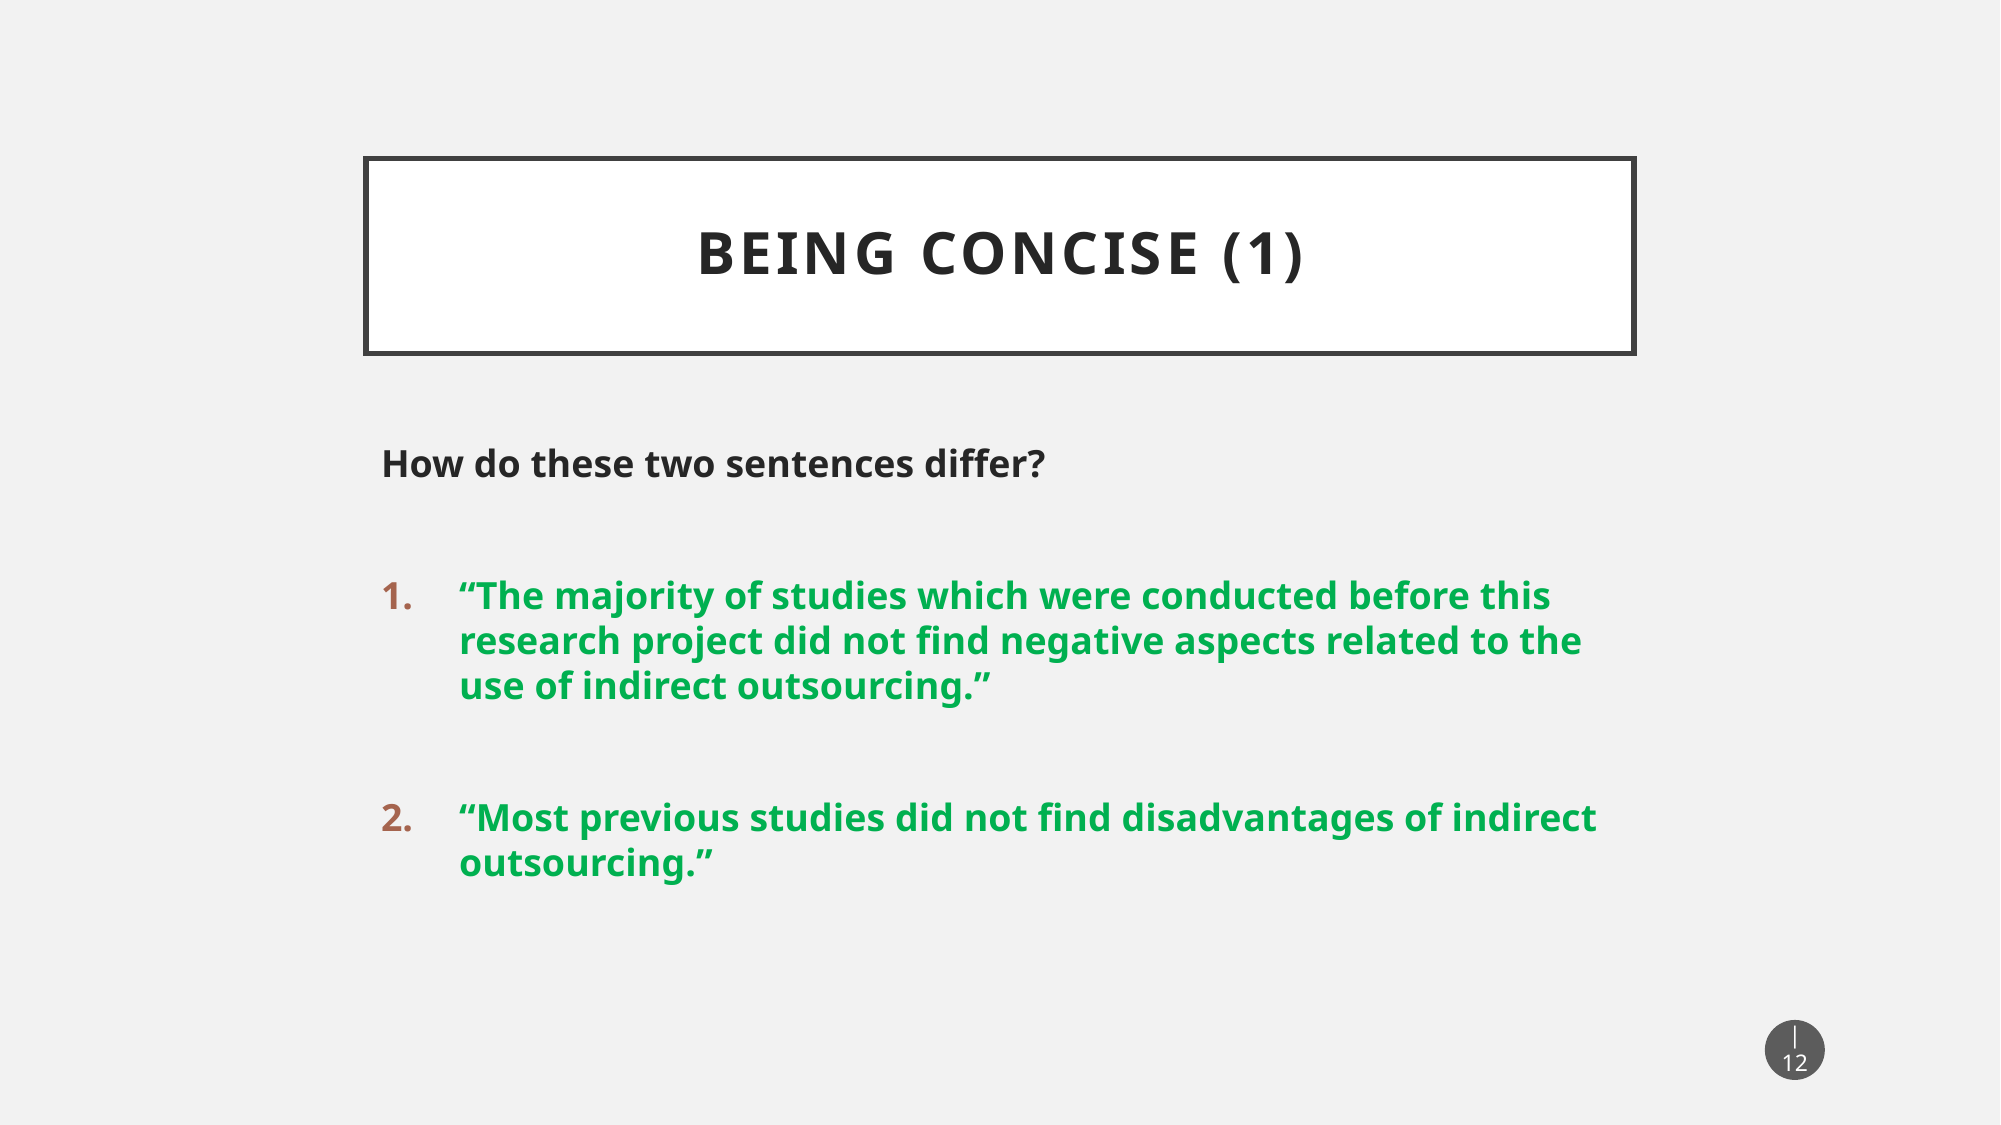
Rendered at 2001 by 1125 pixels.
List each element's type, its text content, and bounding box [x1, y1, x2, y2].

list How do these two sentences differ? “The majority of studies which were conducted before this research project did not find negative aspects related to the use of indirect outsourcing.” “Most previous studies did not find disadvantages of indirect outsourcing.” [366, 432, 1634, 942]
slide_number | 12 [1764, 1019, 1825, 1080]
title Being concise (1) [363, 156, 1637, 356]
